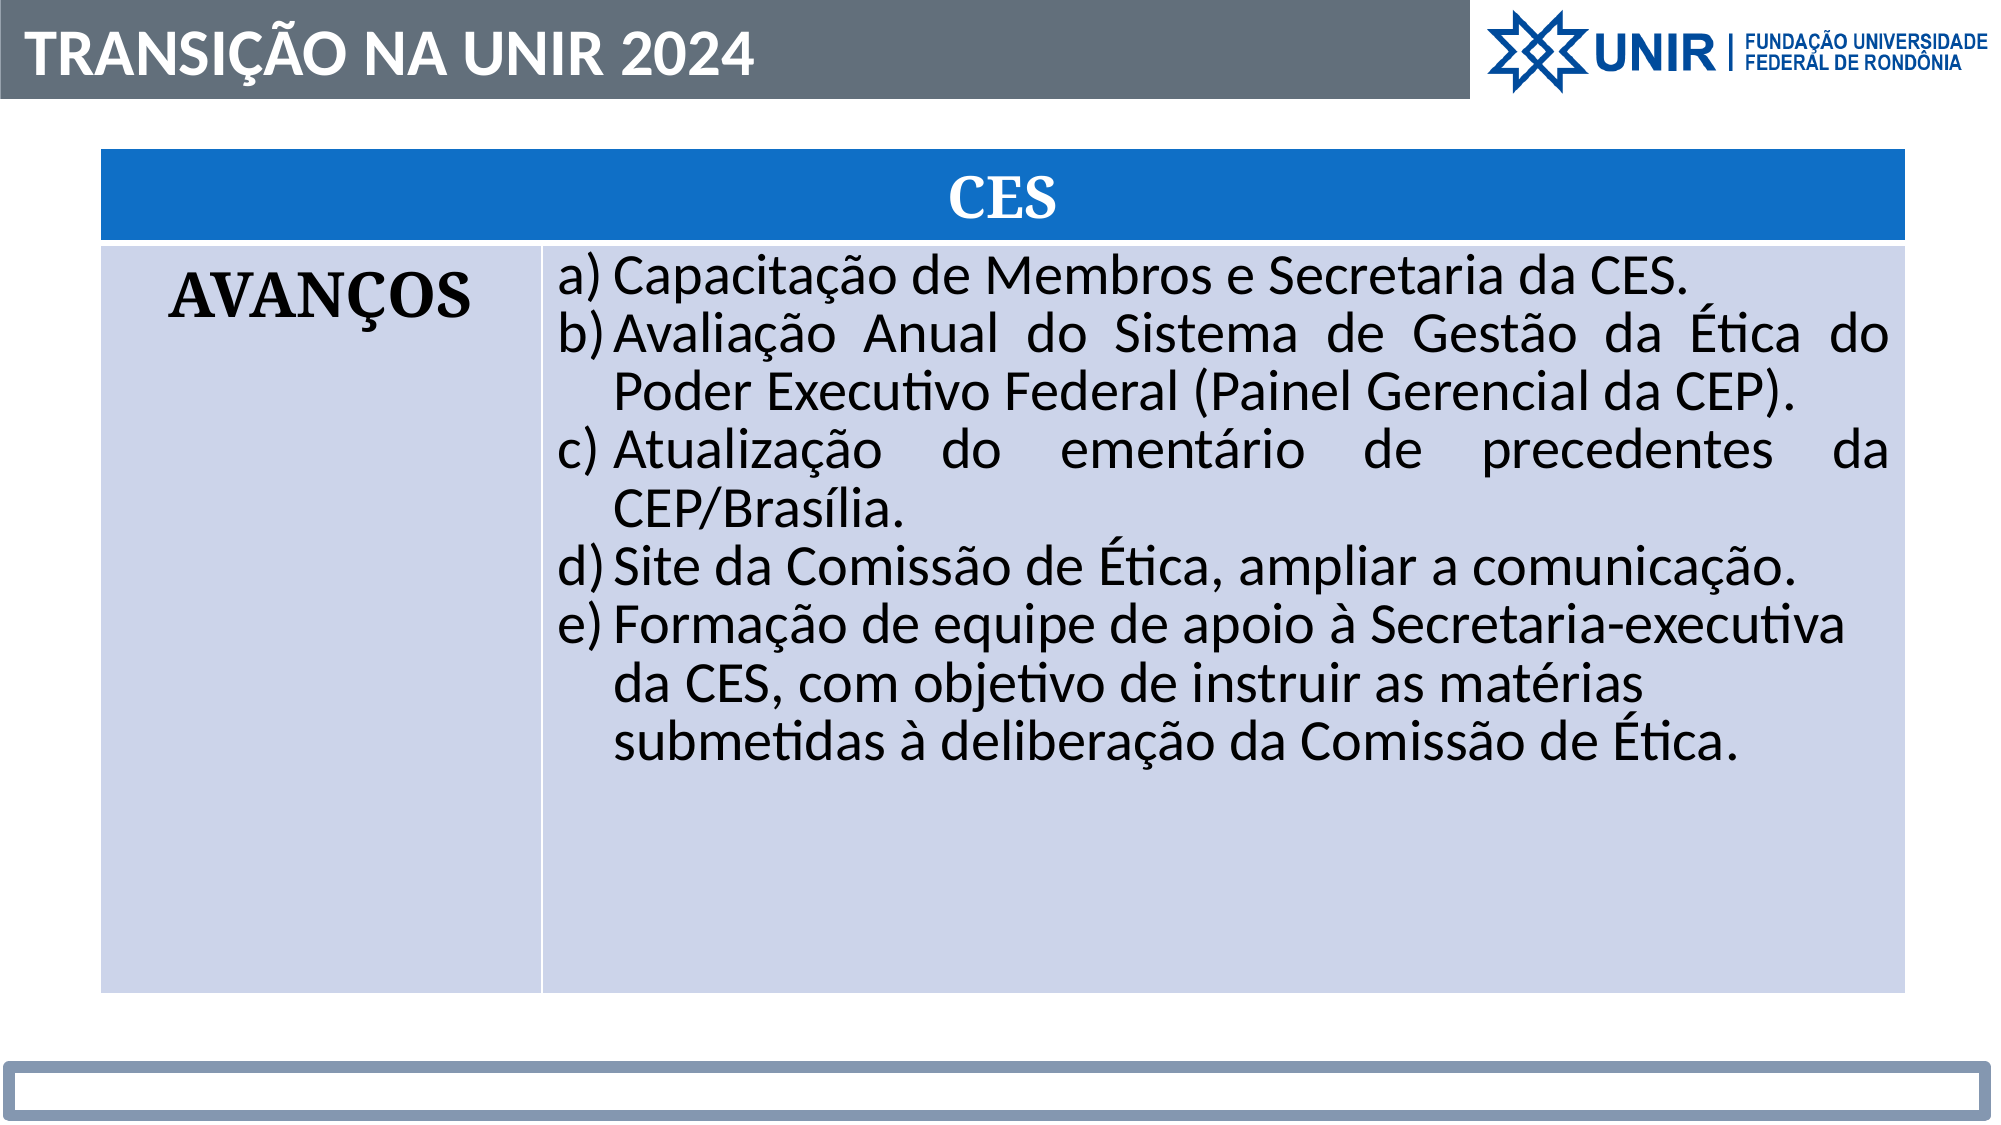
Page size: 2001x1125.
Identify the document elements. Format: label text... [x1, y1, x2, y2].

table_cell Capacitação de Membros e Secretaria da CES. Avaliação Anual do Sistema de Gestão da Ética do Poder Executivo Federal (Painel Gerencial da CEP). Atualização do ementário de precedentes da CEP/Brasília. Site da Comissão de Ética, ampliar a comunicação. Formação de equipe de apoio à Secretaria-executiva da CES, com objetivo de instruir as matérias submetidas à deliberação da Comissão de Ética. [543, 246, 1905, 993]
picture [0, 0, 2000, 105]
text_box 6 [1894, 1052, 2000, 1119]
table_cell AVANÇOS [101, 246, 541, 993]
table_header CES [101, 149, 1905, 240]
text_box [7, 1065, 1987, 1118]
